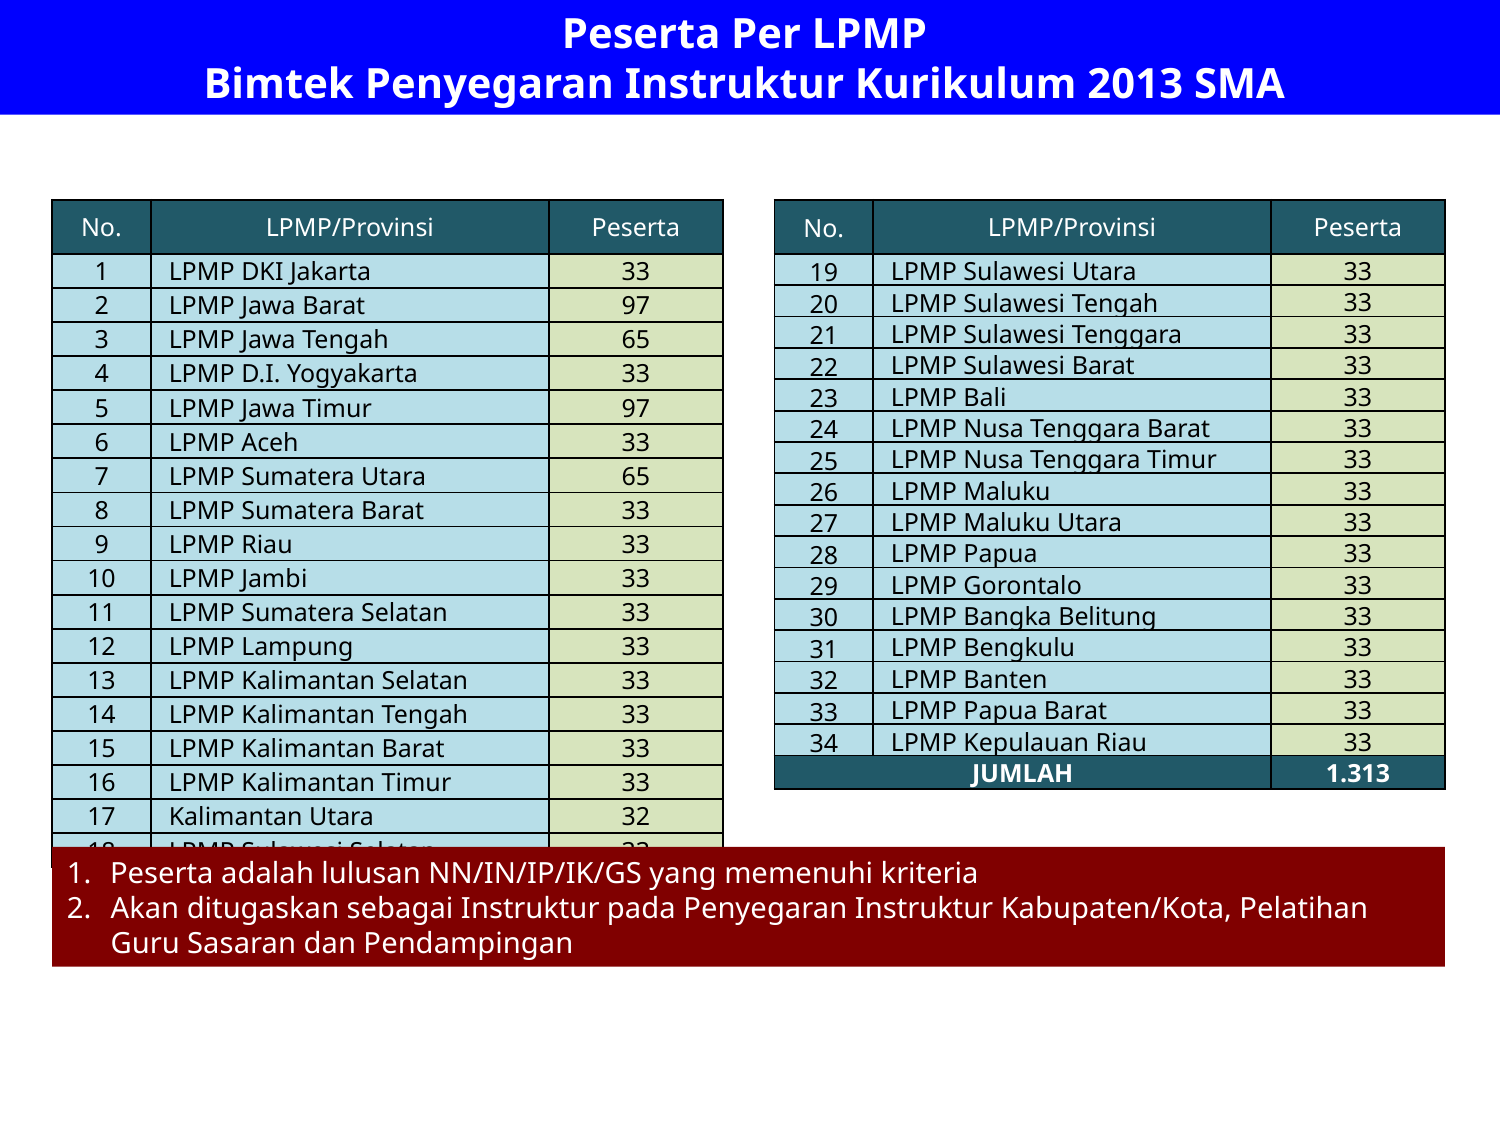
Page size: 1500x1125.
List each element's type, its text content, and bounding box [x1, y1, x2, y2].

table_cell LPMP Bangka Belitung [874, 600, 1270, 629]
table_cell 11 [53, 596, 150, 628]
table_cell 1 [53, 255, 150, 287]
table_cell 3 [53, 323, 150, 355]
table_cell 30 [775, 600, 872, 629]
table_cell 8 [53, 493, 150, 526]
table_cell LPMP Sulawesi Tenggara [874, 317, 1270, 347]
table_cell 7 [53, 459, 150, 492]
table_cell 31 [775, 631, 872, 661]
table_cell 28 [775, 537, 872, 567]
table_cell 33 [1272, 662, 1444, 692]
table_cell 22 [775, 349, 872, 378]
table_cell LPMP Papua Barat [874, 694, 1270, 723]
table_cell 33 [550, 664, 722, 696]
table_cell 17 [53, 800, 150, 832]
table_cell 15 [53, 732, 150, 764]
table_cell LPMP Jawa Timur [152, 391, 548, 423]
table_cell LPMP D.I. Yogyakarta [152, 357, 548, 389]
table_cell 33 [550, 561, 722, 594]
table_cell 32 [550, 800, 722, 832]
table_cell 32 [775, 662, 872, 692]
table_cell LPMP Sumatera Selatan [152, 596, 548, 628]
table_cell 16 [53, 766, 150, 798]
table_header Peserta [1272, 201, 1444, 253]
table_cell 10 [53, 561, 150, 594]
text_box 1. Peserta adalah lulusan NN/IN/IP/IK/GS yang memenuhi kriteria 2. Akan ditugaskan sebagai Instruktur pada Penyegaran Instruktur Kabupaten/Kota, Pelatihan Guru Sasaran dan Pendampingan [50, 845, 1447, 969]
table_cell 9 [53, 527, 150, 560]
table_cell 21 [775, 317, 872, 347]
table_cell LPMP Sumatera Utara [152, 459, 548, 492]
table_cell 33 [550, 357, 722, 389]
table_cell 20 [775, 286, 872, 316]
table_cell 33 [550, 630, 722, 662]
table_cell 19 [775, 255, 872, 284]
table_cell 33 [550, 766, 722, 798]
table_cell 33 [1272, 631, 1444, 661]
table_cell LPMP Nusa Tenggara Timur [874, 443, 1270, 472]
table_cell 33 [775, 694, 872, 723]
table_cell 33 [1272, 286, 1444, 316]
table_cell LPMP Aceh [152, 425, 548, 457]
table_cell 97 [550, 289, 722, 321]
table_cell LPMP Jawa Barat [152, 289, 548, 321]
table_cell 65 [550, 459, 722, 492]
table_cell 33 [1272, 443, 1444, 472]
table_cell LPMP Kalimantan Tengah [152, 698, 548, 730]
table_cell LPMP Sulawesi Selatan [152, 834, 548, 845]
table_cell 4 [53, 357, 150, 389]
table_cell 33 [1272, 412, 1444, 441]
table_cell 33 [1272, 380, 1444, 410]
table_cell 6 [53, 425, 150, 457]
table_cell 33 [550, 596, 722, 628]
table_cell LPMP Maluku [874, 474, 1270, 504]
table_cell 29 [775, 568, 872, 598]
table_cell LPMP Kalimantan Timur [152, 766, 548, 798]
table_header LPMP/Provinsi [874, 201, 1270, 253]
table_cell LPMP Bali [874, 380, 1270, 410]
table_cell 33 [1272, 506, 1444, 535]
table_cell LPMP Kepulauan Riau [874, 725, 1270, 755]
table_cell 12 [53, 630, 150, 662]
table_cell LPMP Sulawesi Utara [874, 255, 1270, 284]
table_cell 33 [550, 834, 722, 845]
table_cell 34 [775, 725, 872, 755]
table_cell LPMP Lampung [152, 630, 548, 662]
table_cell LPMP Papua [874, 537, 1270, 567]
table_cell 33 [550, 425, 722, 457]
table_cell 33 [550, 698, 722, 730]
table_cell LPMP Gorontalo [874, 568, 1270, 598]
table_cell 33 [550, 255, 722, 287]
table_cell 33 [1272, 537, 1444, 567]
table_header No. [53, 201, 150, 253]
table_cell LPMP DKI Jakarta [152, 255, 548, 287]
table_cell 33 [1272, 694, 1444, 723]
table_cell 33 [1272, 349, 1444, 378]
table_header No. [775, 201, 872, 253]
table_cell 33 [1272, 317, 1444, 347]
table_cell 13 [53, 664, 150, 696]
table_cell LPMP Jawa Tengah [152, 323, 548, 355]
table_cell LPMP Banten [874, 662, 1270, 692]
table_cell LPMP Jambi [152, 561, 548, 594]
table_cell 14 [53, 698, 150, 730]
table_cell 5 [53, 391, 150, 423]
table_cell LPMP Sumatera Barat [152, 493, 548, 526]
table_cell 33 [1272, 255, 1444, 284]
table_cell 27 [775, 506, 872, 535]
table_cell JUMLAH [775, 756, 1270, 788]
table_cell LPMP Kalimantan Barat [152, 732, 548, 764]
table_cell 1.313 [1272, 756, 1444, 788]
table_cell LPMP Sulawesi Tengah [874, 286, 1270, 316]
table_cell 97 [550, 391, 722, 423]
table_cell 65 [550, 323, 722, 355]
table_cell LPMP Sulawesi Barat [874, 349, 1270, 378]
table_cell 33 [550, 527, 722, 560]
table_cell 33 [1272, 474, 1444, 504]
table_cell 26 [775, 474, 872, 504]
table_cell LPMP Nusa Tenggara Barat [874, 412, 1270, 441]
table_cell LPMP Bengkulu [874, 631, 1270, 661]
table_cell 33 [550, 493, 722, 526]
table_cell 23 [775, 380, 872, 410]
table_cell 2 [53, 289, 150, 321]
table_cell 24 [775, 412, 872, 441]
table_cell 33 [550, 732, 722, 764]
table_cell LPMP Maluku Utara [874, 506, 1270, 535]
table_header LPMP/Provinsi [152, 201, 548, 253]
text_box Peserta Per LPMP Bimtek Penyegaran Instruktur Kurikulum 2013 SMA [0, 0, 1500, 115]
table_cell 33 [1272, 568, 1444, 598]
table_header Peserta [550, 201, 722, 253]
table_cell 25 [775, 443, 872, 472]
table_cell LPMP Kalimantan Selatan [152, 664, 548, 696]
table_cell 33 [1272, 725, 1444, 755]
table_cell 33 [1272, 600, 1444, 629]
table_cell LPMP Riau [152, 527, 548, 560]
table_cell 18 [53, 834, 150, 845]
table_cell Kalimantan Utara [152, 800, 548, 832]
